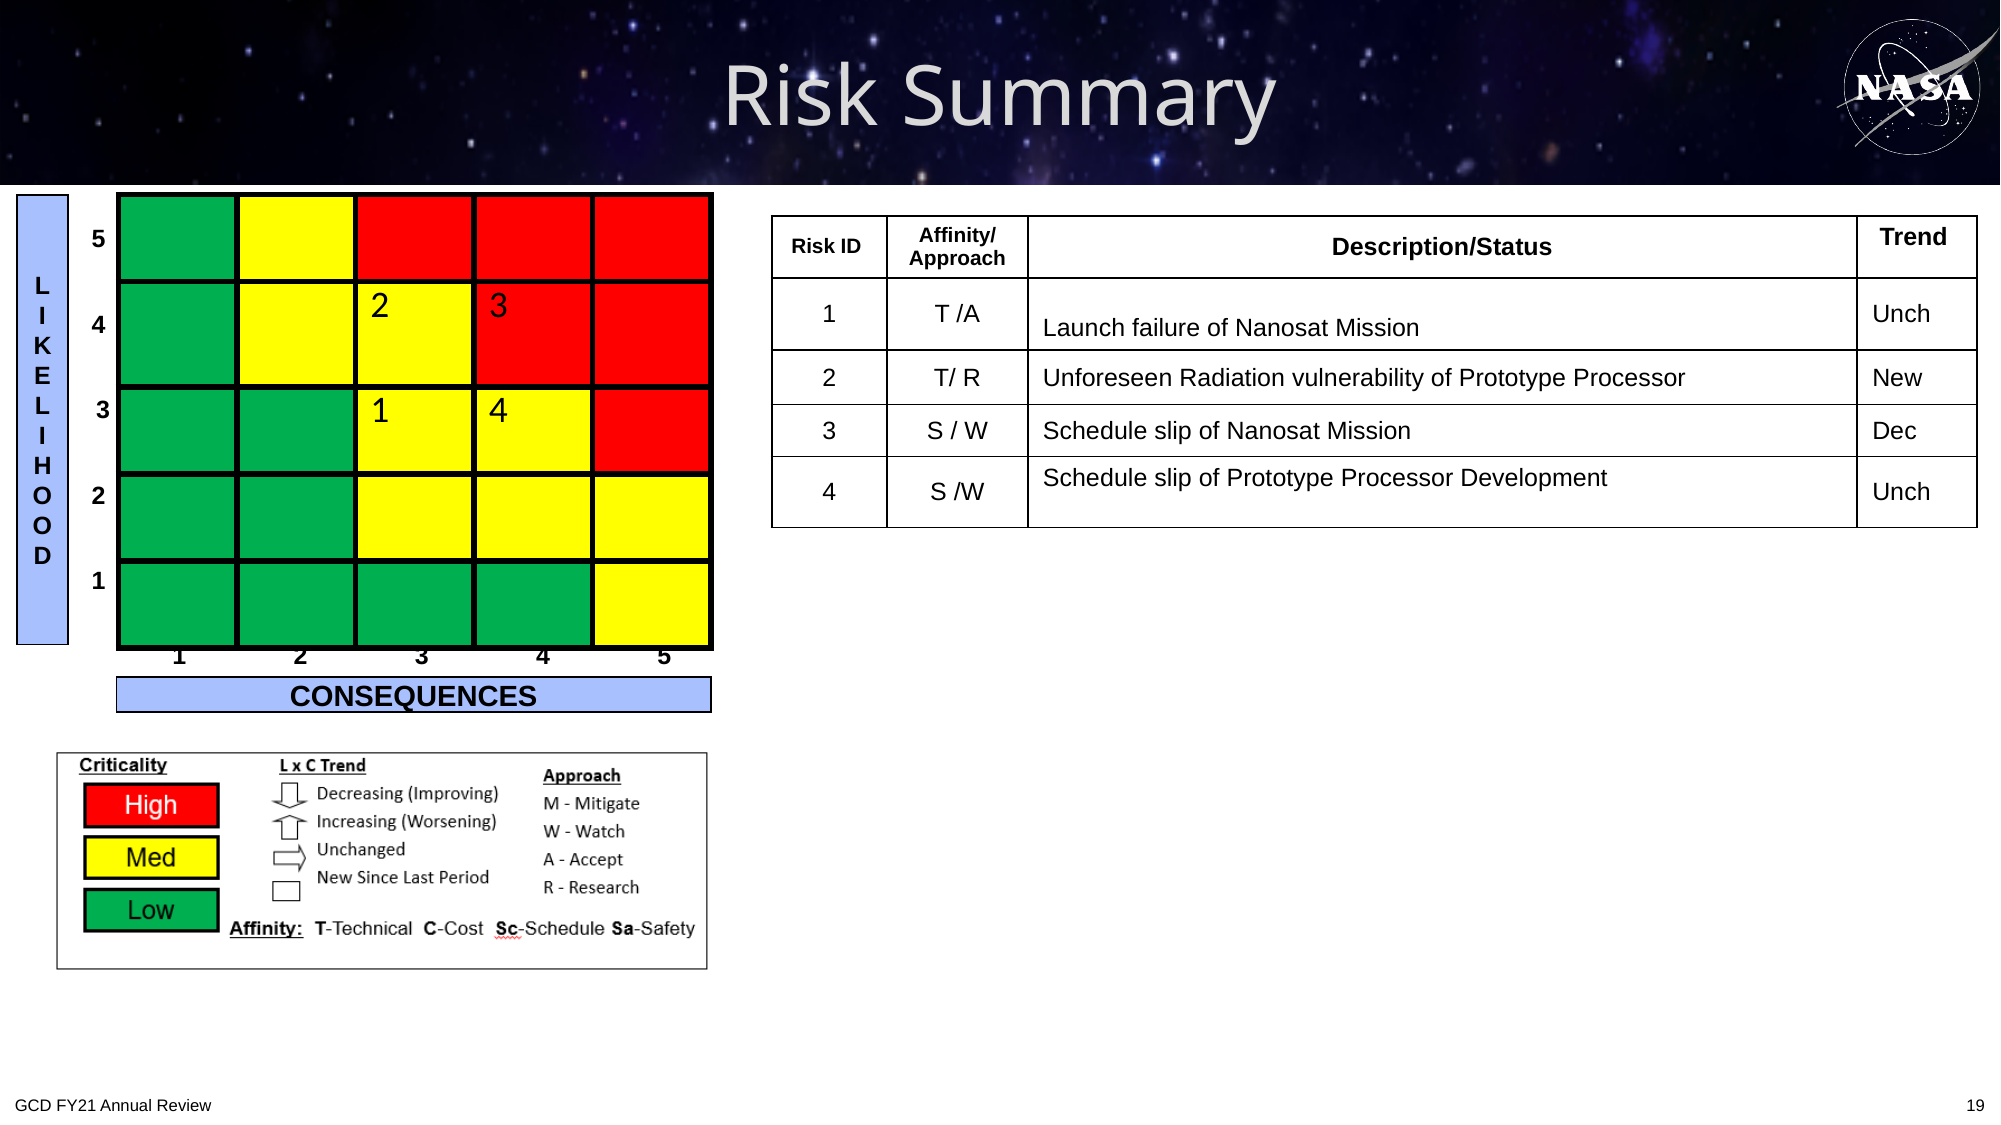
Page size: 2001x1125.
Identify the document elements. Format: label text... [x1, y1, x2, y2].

table_cell 4 [773, 457, 886, 527]
table_cell T/ R [888, 351, 1027, 404]
picture [42, 721, 722, 983]
table_header Affinity/ Approach [888, 217, 1027, 277]
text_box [16, 192, 712, 714]
table_cell 2 [773, 351, 886, 404]
picture [0, 0, 2000, 185]
table_cell S / W [888, 405, 1027, 456]
table_cell Unforeseen Radiation vulnerability of Prototype Processor [1029, 351, 1856, 404]
table_cell Unch [1858, 457, 1976, 527]
table_header Description/Status [1029, 217, 1856, 277]
table_cell Dec [1858, 405, 1976, 456]
title Risk Summary [437, 4, 1563, 180]
table_header Trend [1858, 217, 1976, 277]
table_cell 1 [773, 279, 886, 349]
table_cell 3 [773, 405, 886, 456]
table_cell New [1858, 351, 1976, 404]
table_header Risk ID [773, 217, 886, 277]
table_cell T /A [888, 279, 1027, 349]
table_cell Launch failure of Nanosat Mission [1029, 279, 1856, 349]
table_cell Schedule slip of Nanosat Mission [1029, 405, 1856, 456]
slide_number 19 [1933, 1087, 2000, 1125]
table_cell S /W [888, 457, 1027, 527]
table_cell Schedule slip of Prototype Processor Development [1029, 457, 1856, 527]
table_cell Unch [1858, 279, 1976, 349]
